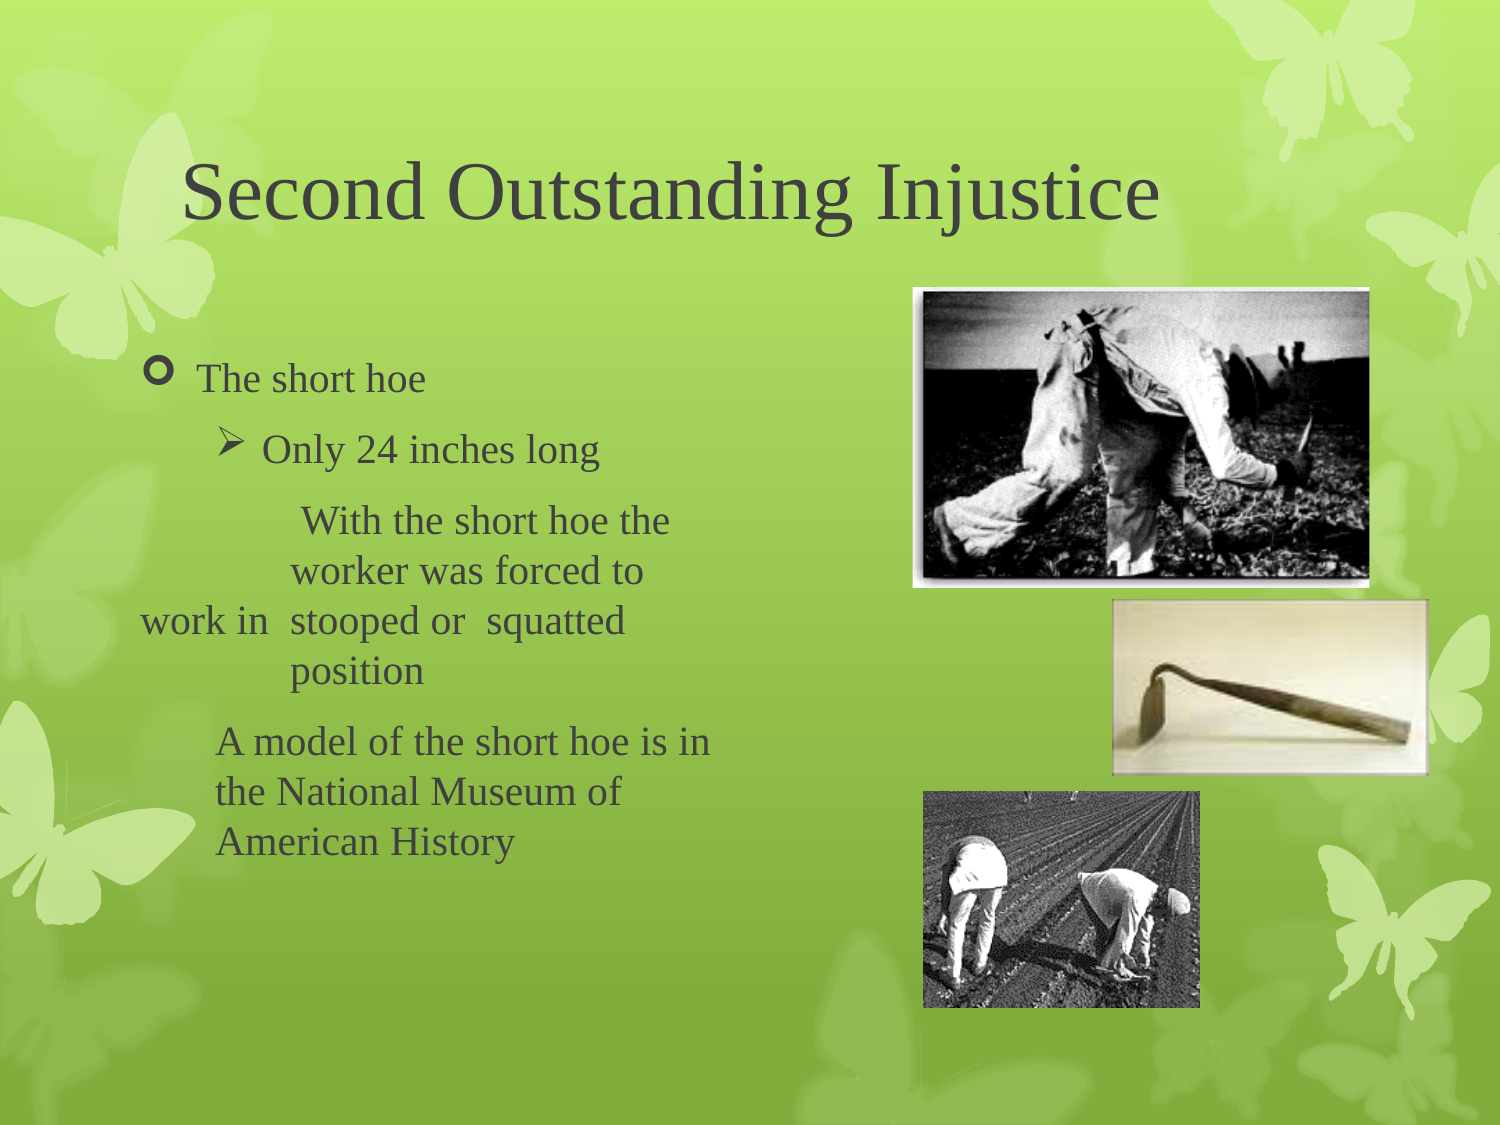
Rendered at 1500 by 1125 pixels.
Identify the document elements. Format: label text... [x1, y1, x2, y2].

title Second Outstanding Injustice [165, 110, 1334, 263]
list The short hoe Only 24 inches long With the short hoe the worker was forced to work in stooped or squatted position A model of the short hoe is in the National Museum of American History [125, 262, 736, 962]
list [911, 286, 1370, 588]
picture [922, 791, 1201, 1009]
picture [1111, 599, 1429, 777]
